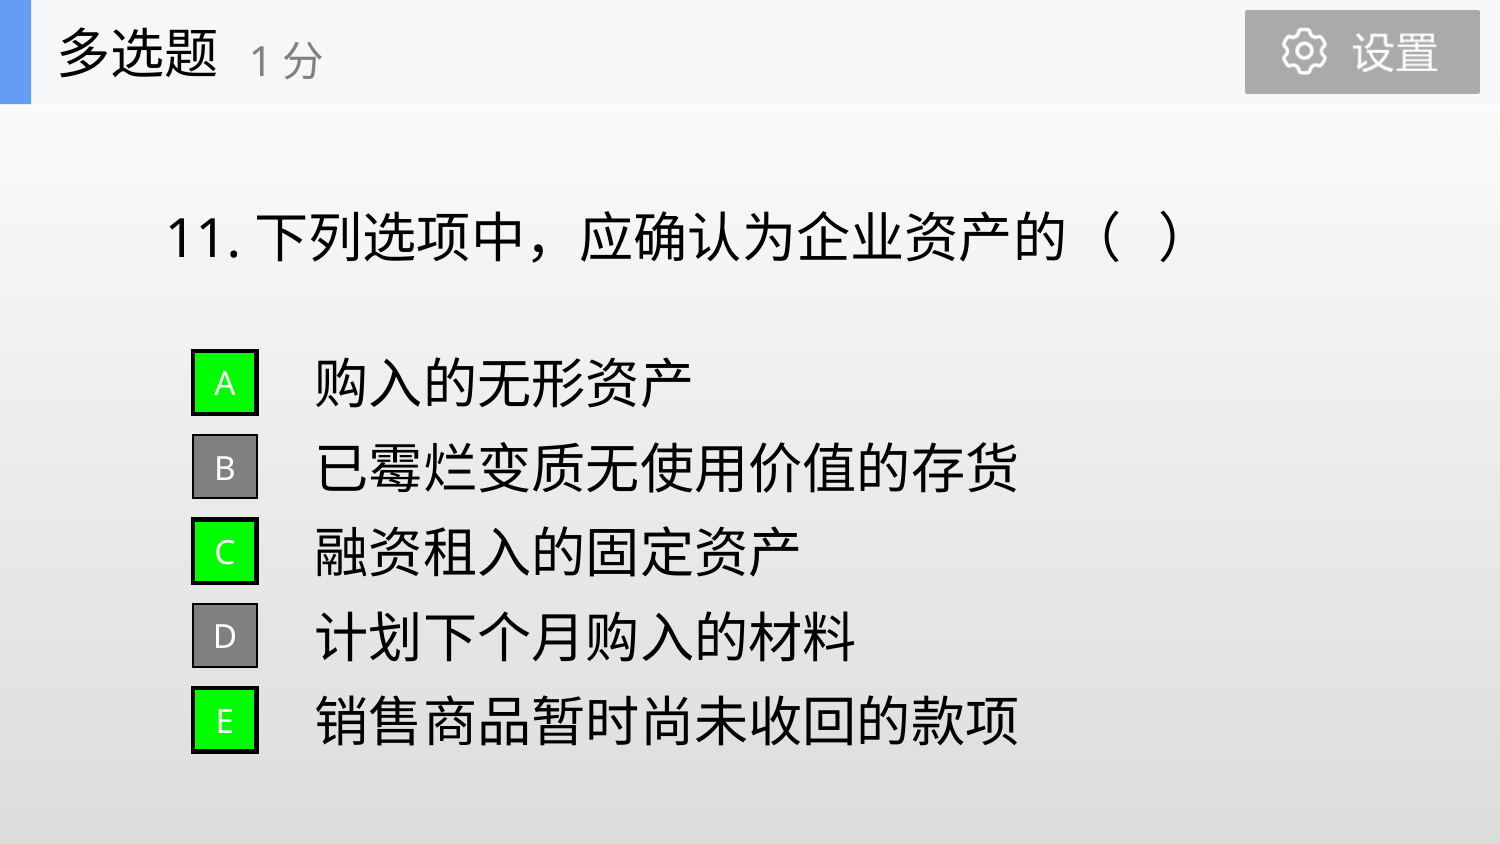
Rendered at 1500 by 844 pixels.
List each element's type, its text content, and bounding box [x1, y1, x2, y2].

text_box C [192, 518, 258, 584]
text_box 融资租入的固定资产 [299, 511, 1350, 591]
text_box E [192, 687, 258, 752]
text_box 销售商品暂时尚未收回的款项 [299, 680, 1350, 760]
text_box 计划下个月购入的材料 [299, 595, 1350, 676]
text_box 已霉烂变质无使用价值的存货 [299, 427, 1350, 507]
text_box 购入的无形资产 [299, 342, 1350, 422]
text_box 11.下列选项中，应确认为企业资产的（ ） [149, 105, 1350, 368]
text_box B [192, 434, 258, 499]
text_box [0, 0, 1500, 105]
text_box A [192, 350, 258, 415]
text_box D [192, 603, 258, 668]
picture [1245, 10, 1480, 94]
